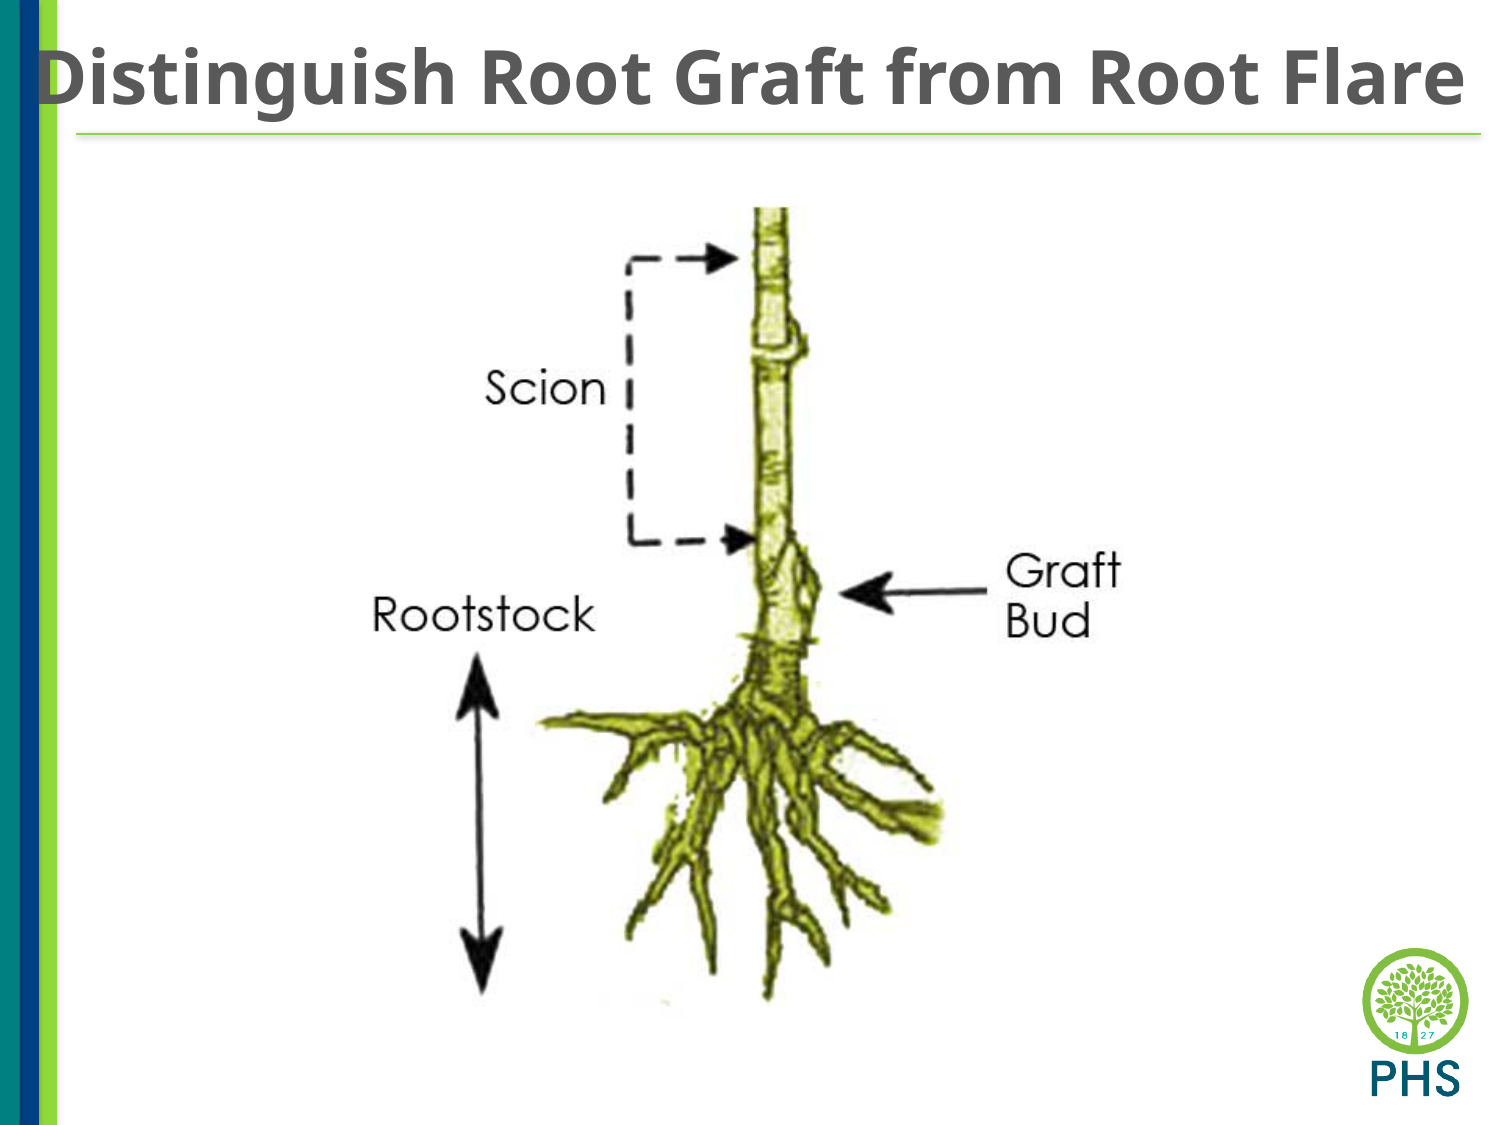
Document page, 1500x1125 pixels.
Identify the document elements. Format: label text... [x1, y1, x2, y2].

text_box Distinguish Root Graft from Root Flare [0, 12, 1500, 138]
picture [334, 205, 1161, 1038]
picture [1359, 944, 1471, 1099]
